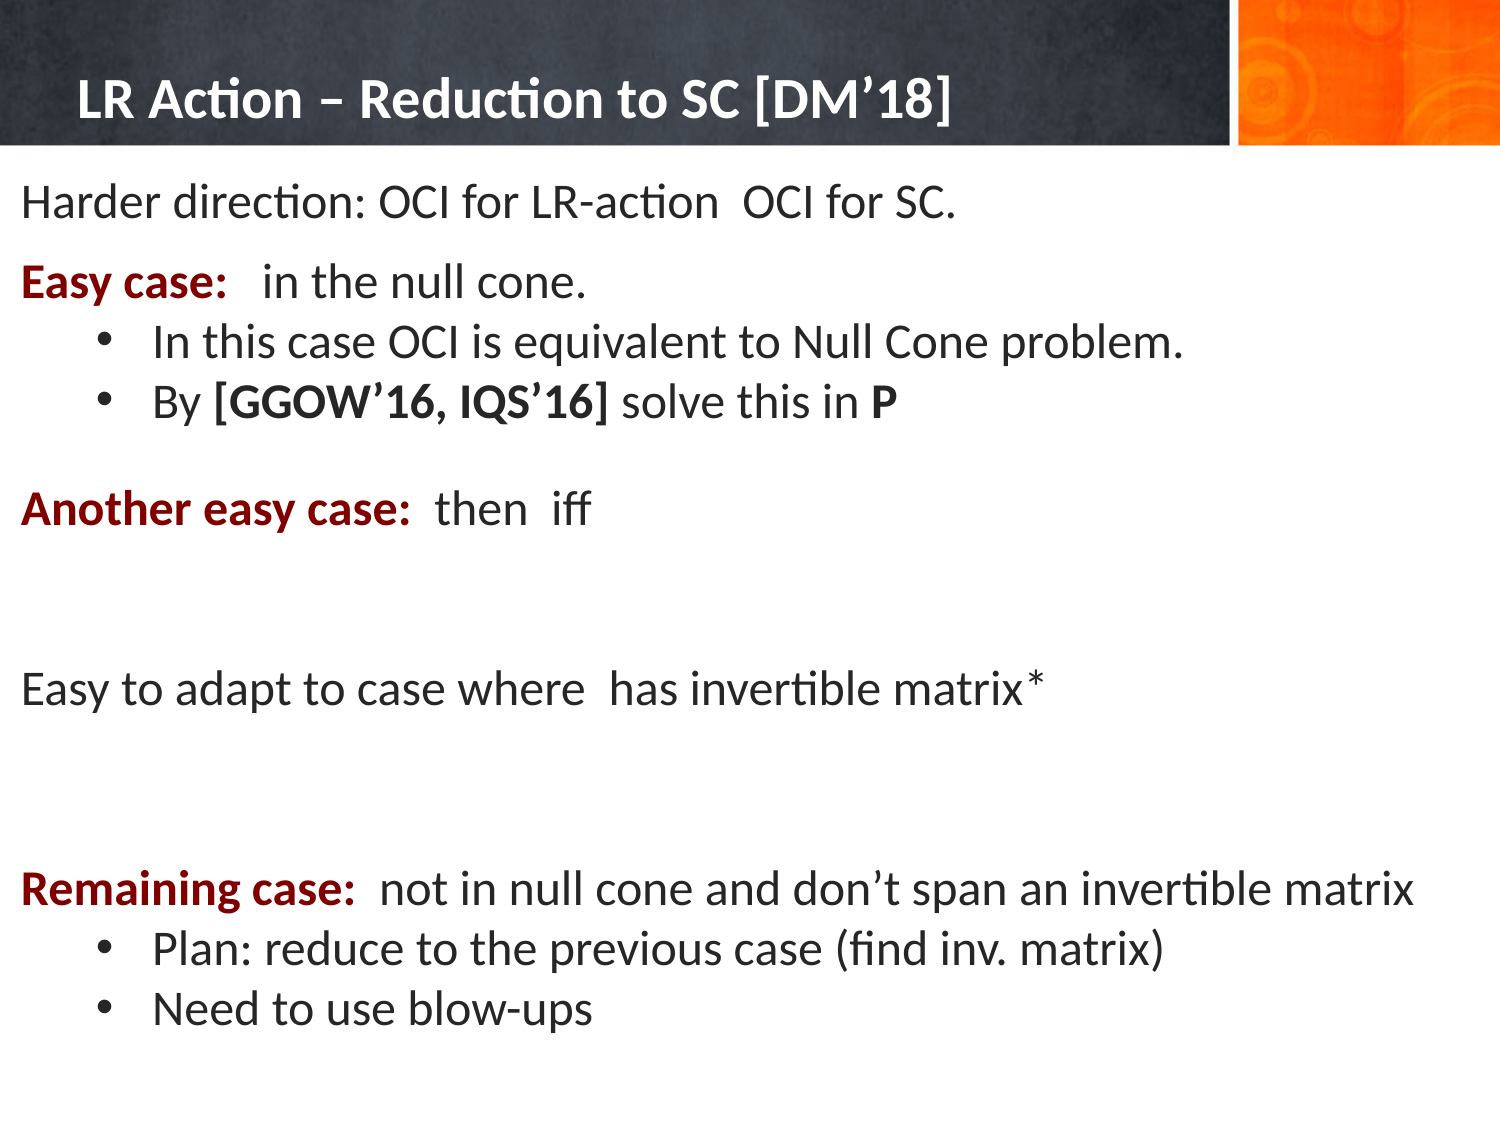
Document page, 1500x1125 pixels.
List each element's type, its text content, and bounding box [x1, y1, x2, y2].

picture [0, 0, 1500, 1125]
title LR Action – Reduction to SC [DM’18] [62, 0, 1222, 138]
